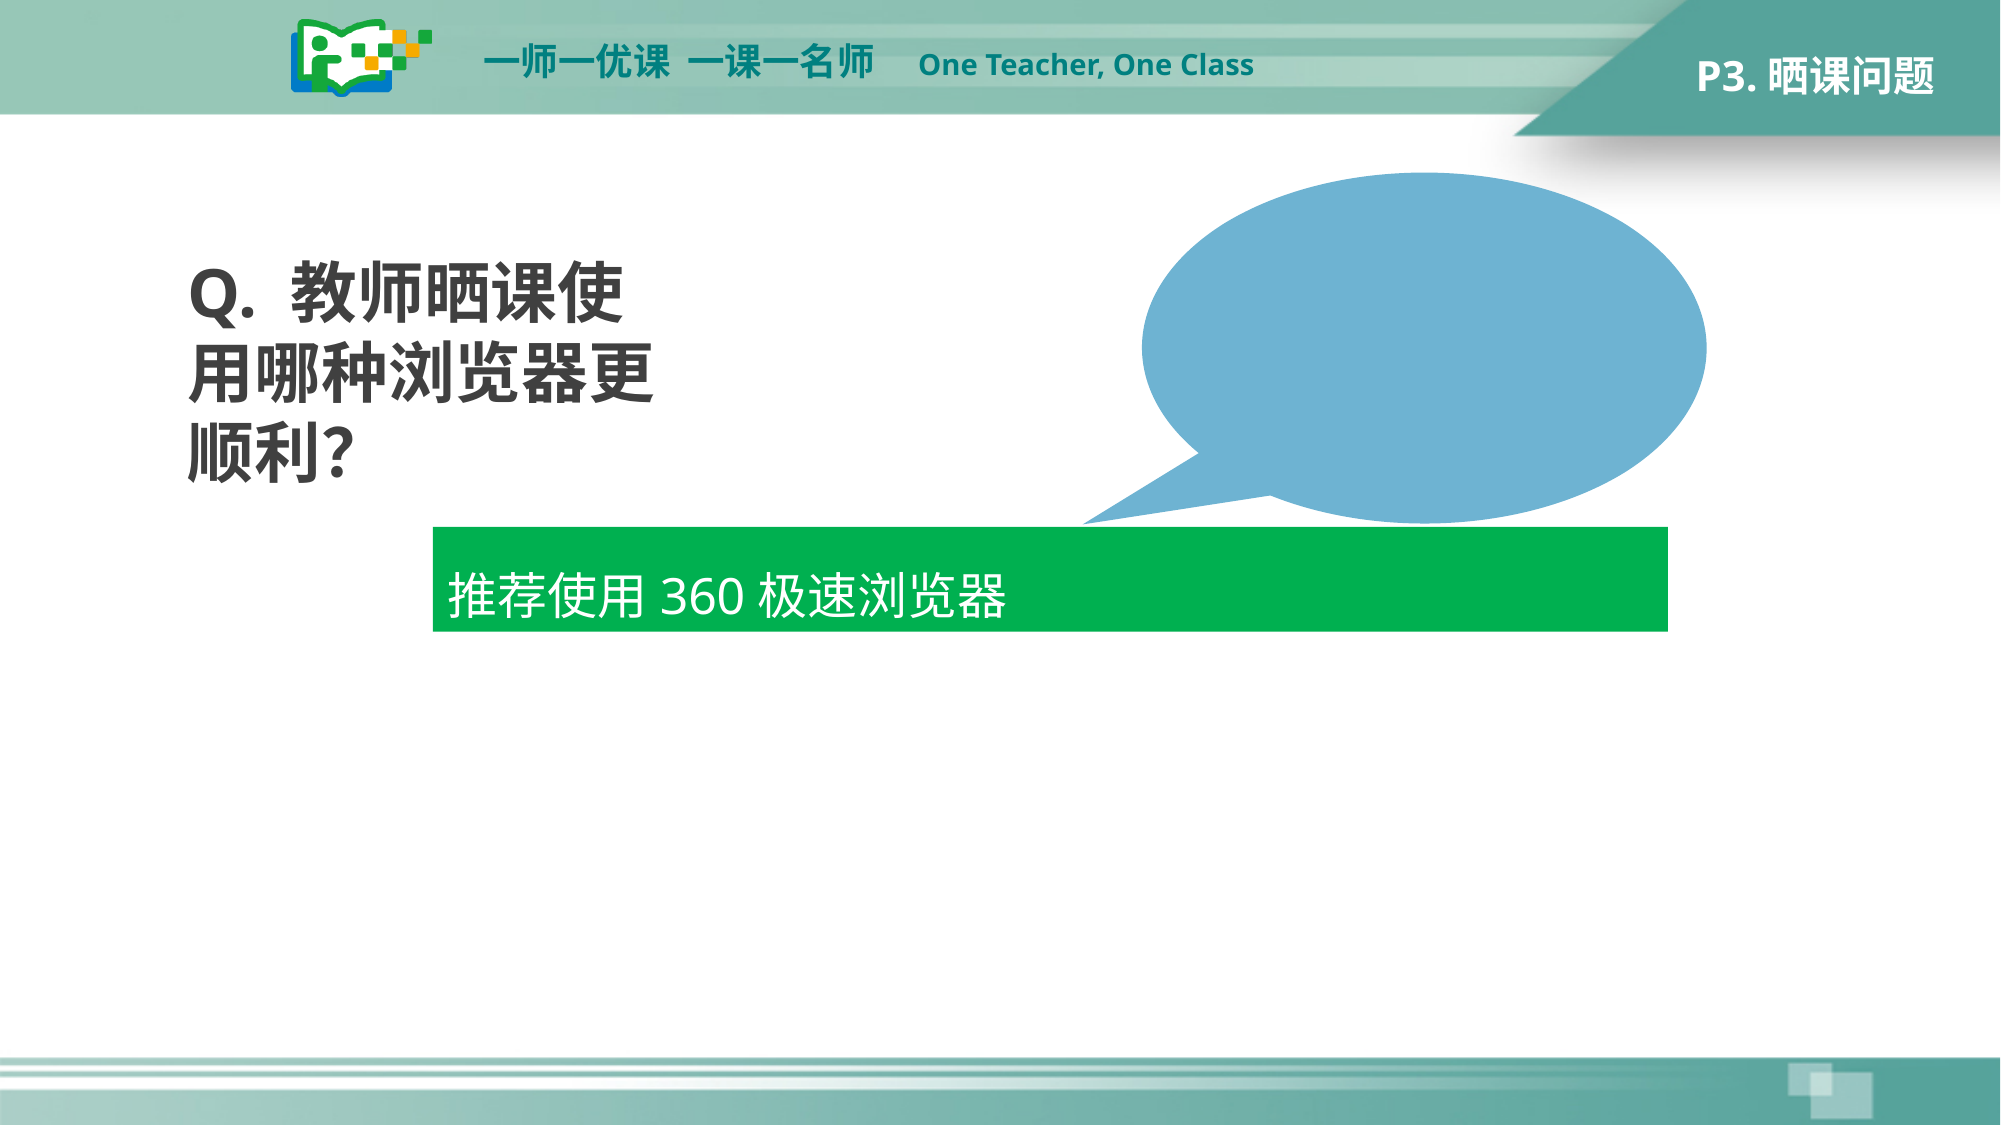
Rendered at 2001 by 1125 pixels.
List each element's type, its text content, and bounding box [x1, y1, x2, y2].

text_box [1082, 172, 1707, 525]
picture [0, 0, 2001, 1125]
text_box Q. 教师晒课使用哪种浏览器更顺利？ [173, 243, 671, 499]
text_box P3.晒课问题 [1637, 42, 1957, 108]
text_box 推荐使用360极速浏览器 [432, 526, 1668, 632]
text_box 一师一优课 一课一名师 One Teacher, One Class [468, 30, 1508, 91]
